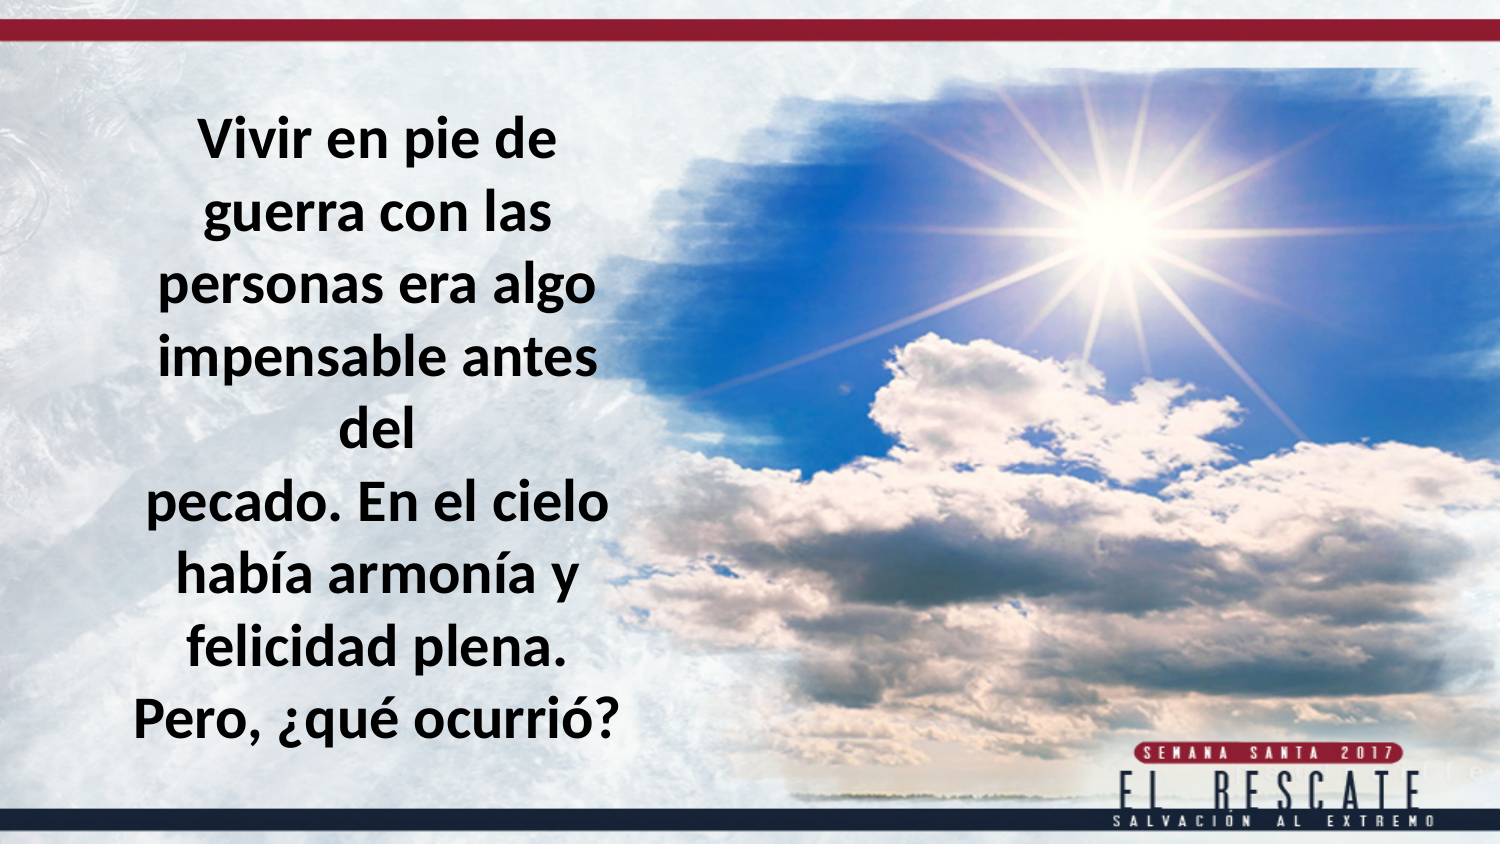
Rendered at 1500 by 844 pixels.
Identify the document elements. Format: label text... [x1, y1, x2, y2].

picture [0, 0, 1500, 844]
text_box Vivir en pie de guerra con las personas era algo impensable antes del pecado. En el cielo había armonía y felicidad plena. Pero, ¿qué ocurrió? [100, 91, 656, 759]
